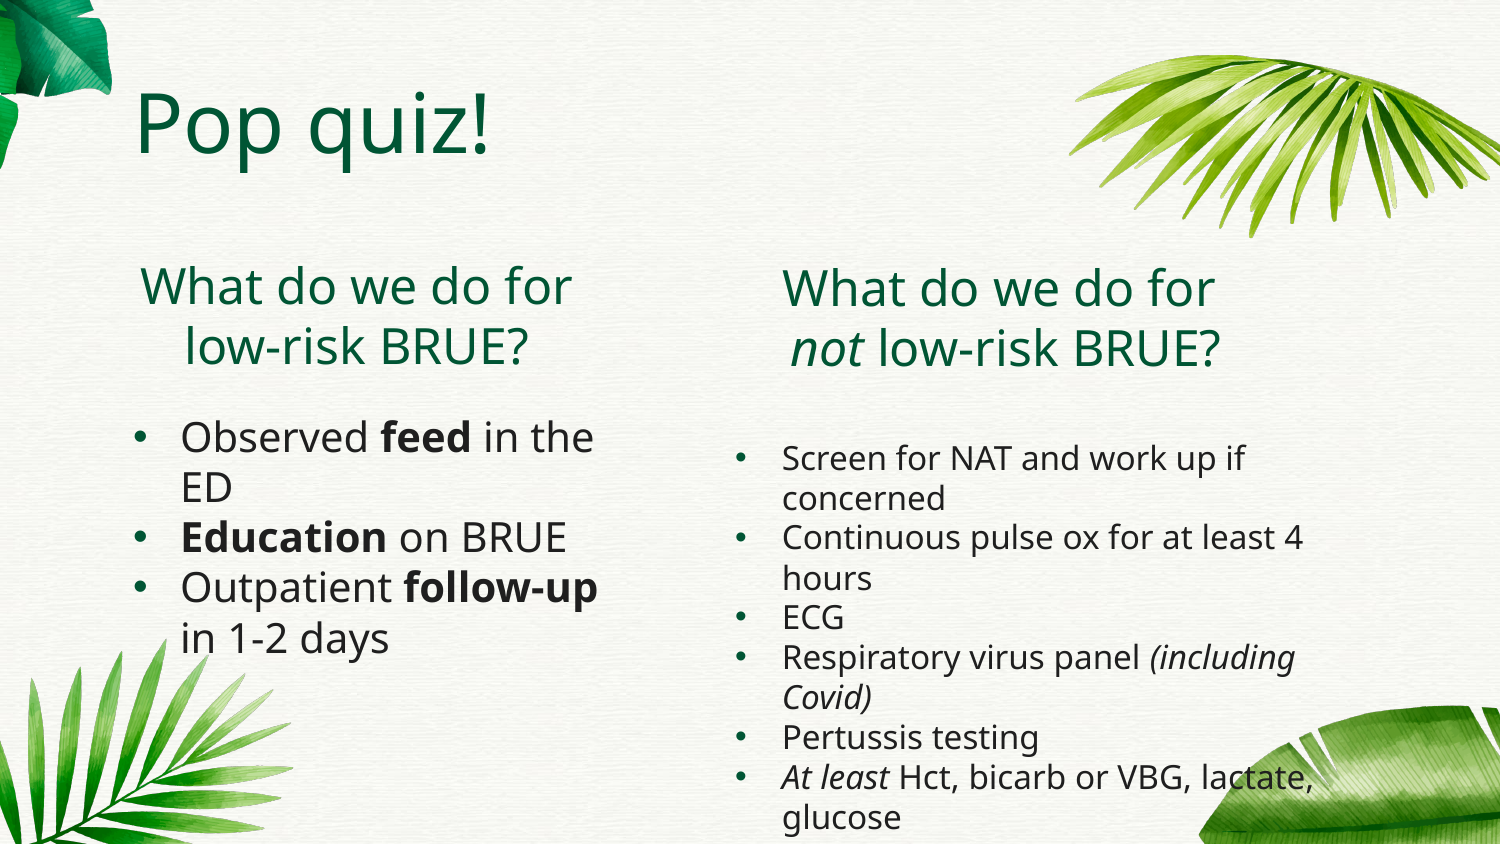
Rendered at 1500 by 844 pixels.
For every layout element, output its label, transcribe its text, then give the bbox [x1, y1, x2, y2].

subtitle Observed feed in the ED Education on BRUE Outpatient follow-up in 1-2 days [118, 396, 630, 771]
text_box What do we do for not low-risk BRUE? [749, 241, 1262, 399]
subtitle What do we do for low-risk BRUE? [118, 239, 596, 396]
subtitle Screen for NAT and work up if concerned Continuous pulse ox for at least 4 hours ECG Respiratory virus panel (including Covid) Pertussis testing At least Hct, bicarb or VBG, lactate, glucose [720, 421, 1382, 771]
picture [0, 0, 1500, 844]
title Pop quiz! [118, 72, 1382, 167]
